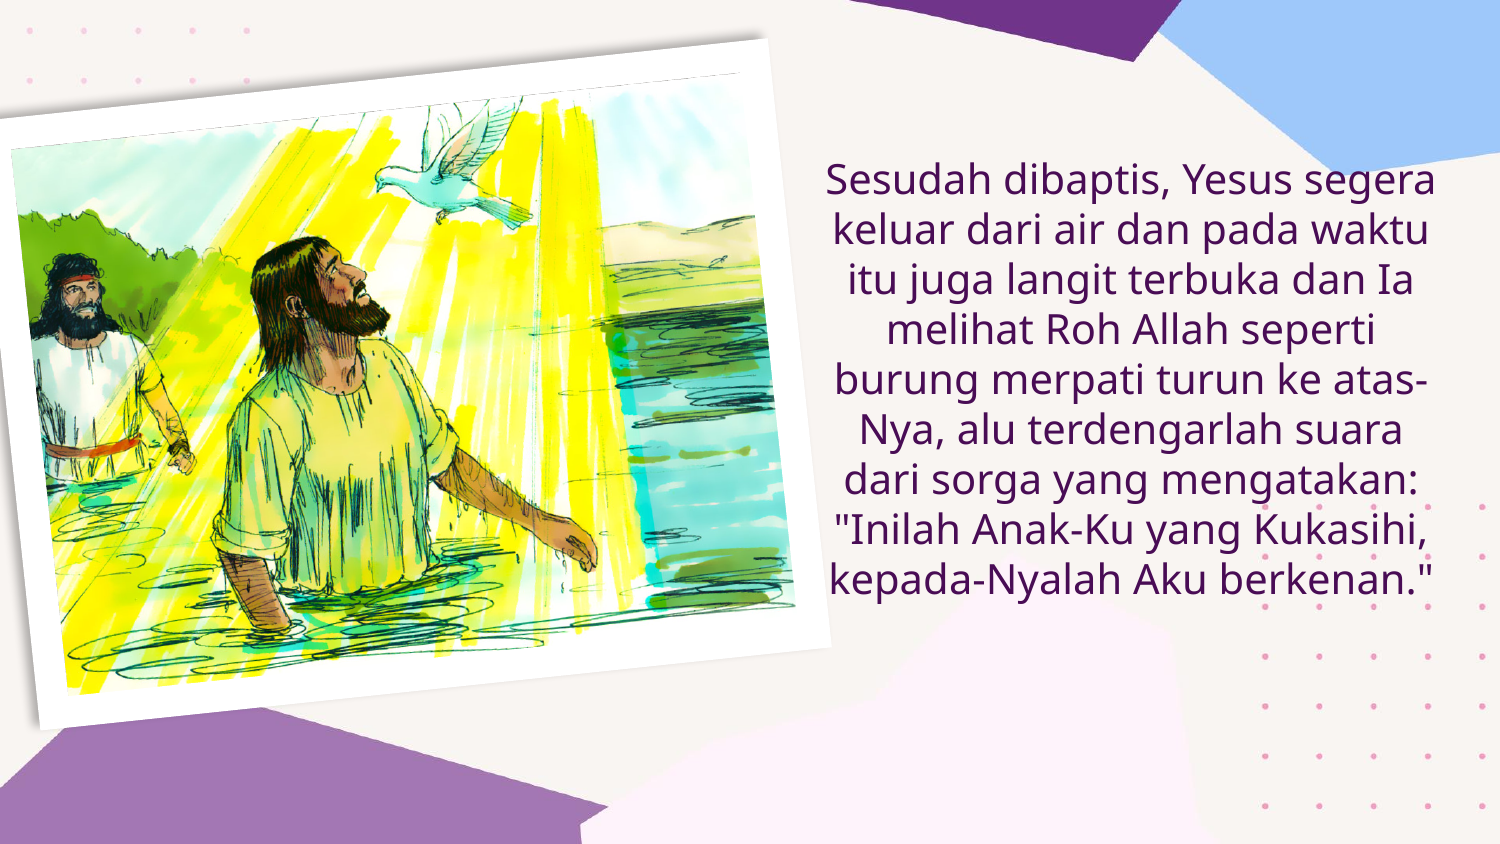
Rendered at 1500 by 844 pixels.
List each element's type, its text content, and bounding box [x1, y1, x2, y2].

picture [0, 0, 1500, 844]
title Sesudah dibaptis, Yesus segera keluar dari air dan pada waktu itu juga langit terbuka dan Ia melihat Roh Allah seperti burung merpati turun ke atas-Nya, alu terdengarlah suara dari sorga yang mengatakan: "Inilah Anak-Ku yang Kukasihi, kepada-Nyalah Aku berkenan." [800, 34, 1463, 772]
